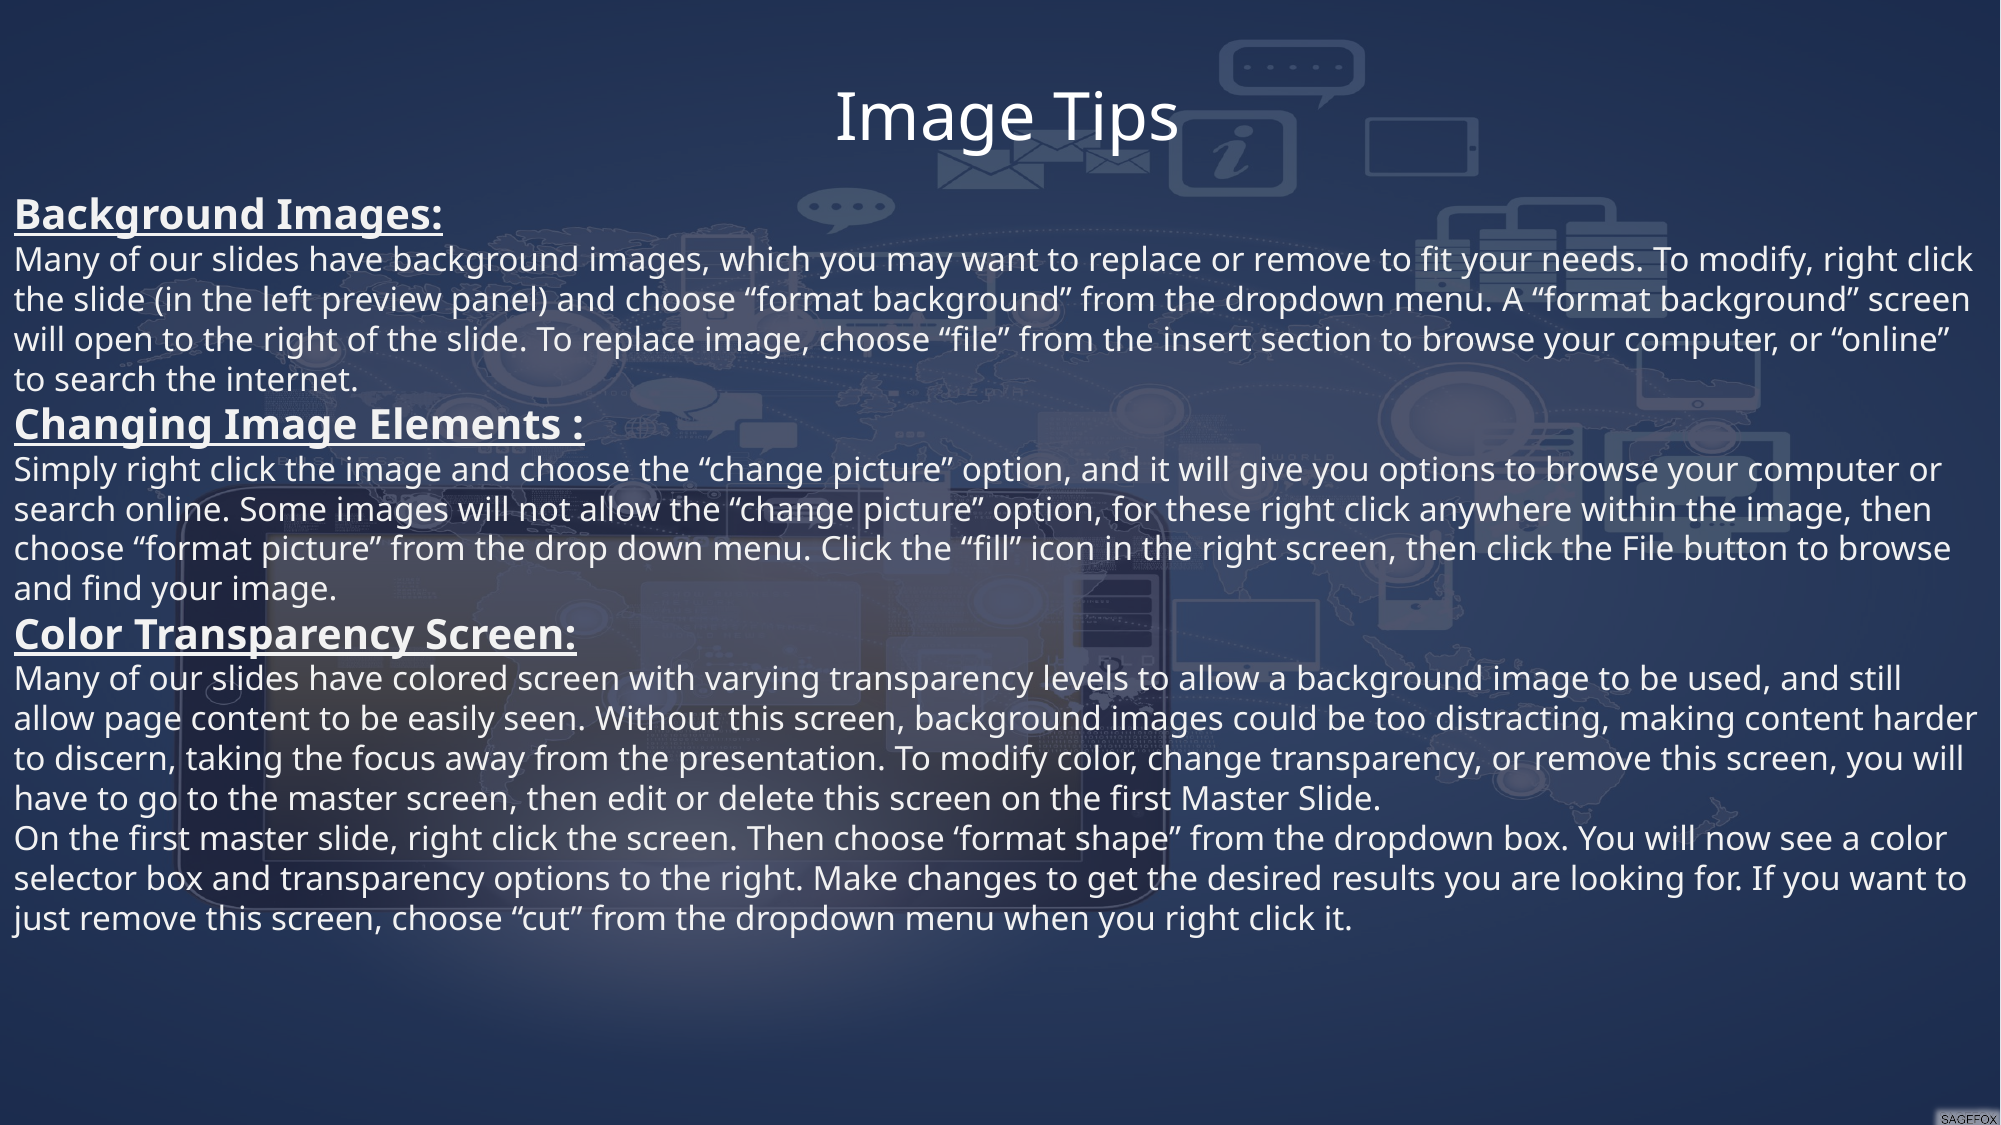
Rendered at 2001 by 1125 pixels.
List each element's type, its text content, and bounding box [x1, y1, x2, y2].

picture [1938, 1114, 1999, 1125]
text_box Background Images: Many of our slides have background images, which you may want to replace or remove to fit your needs. To modify, right click the slide (in the left preview panel) and choose “format background” from the dropdown menu. A “format background” screen will open to the right of the slide. To replace image, choose “file” from the insert section to browse your computer, or “online” to search the internet. Changing Image Elements : Simply right click the image and choose the “change picture” option, and it will give you options to browse your computer or search online. Some images will not allow the “change picture” option, for these right click anywhere within the image, then choose “format picture” from the drop down menu. Click the “fill” icon in the right screen, then click the File button to browse and find your image. Color Transparency Screen: Many of our slides have colored screen with varying transparency levels to allow a background image to be used, and still allow page content to be easily seen. Without this screen, background images could be too distracting, making content harder to discern, taking the focus away from the presentation. To modify color, change transparency, or remove this screen, you will have to go to the master screen, then edit or delete this screen on the first Master Slide. On the first master slide, right click the screen. Then choose ‘format shape” from the dropdown box. You will now see a color selector box and transparency options to the right. Make changes to get the desired results you are looking for. If you want to just remove this screen, choose “cut” from the dropdown menu when you right click it. [0, 0, 2000, 1125]
title Image Tips [597, 59, 1420, 177]
